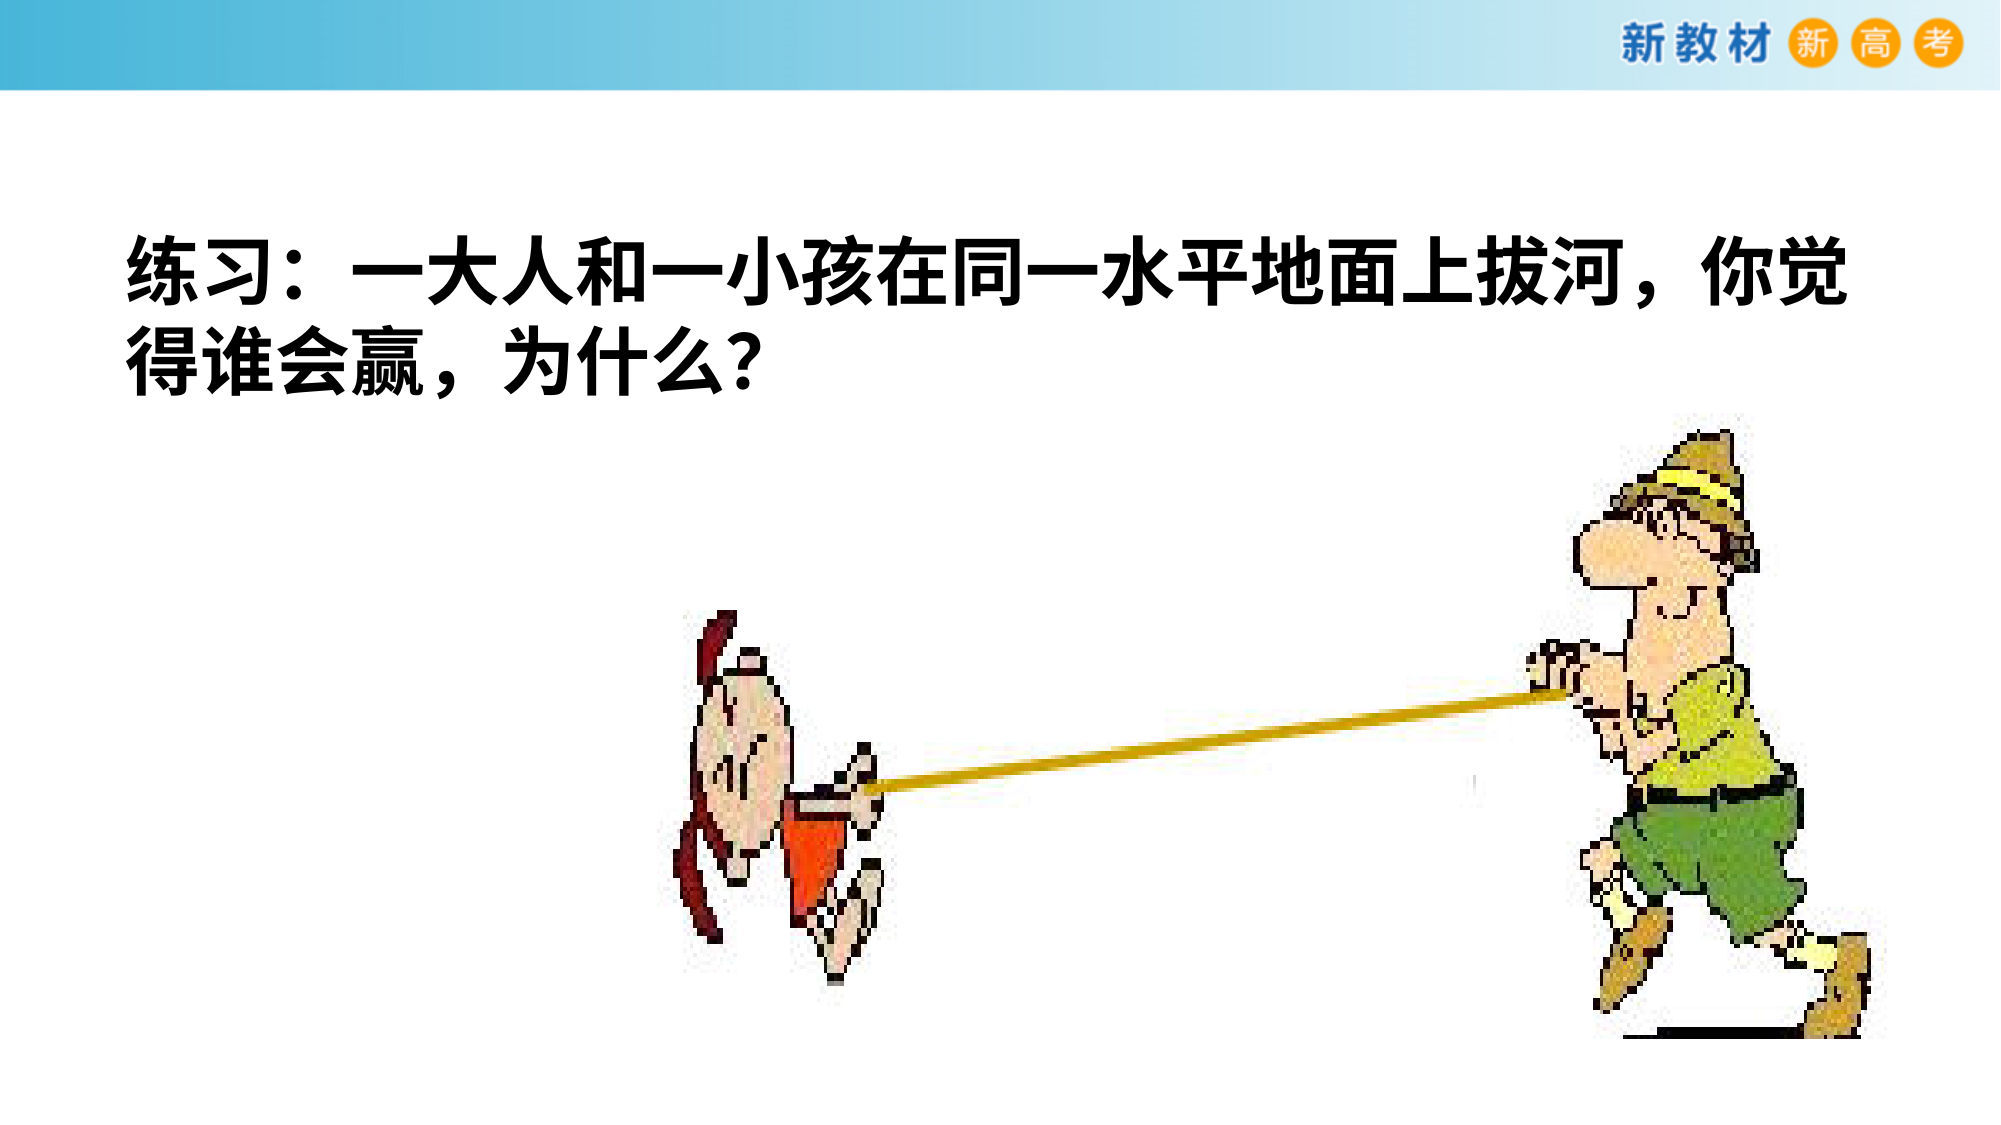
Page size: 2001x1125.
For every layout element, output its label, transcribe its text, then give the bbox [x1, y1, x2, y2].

text_box 练习：一大人和一小孩在同一水平地面上拔河，你觉得谁会赢，为什么？ [110, 216, 1907, 412]
picture [0, 0, 2001, 1125]
